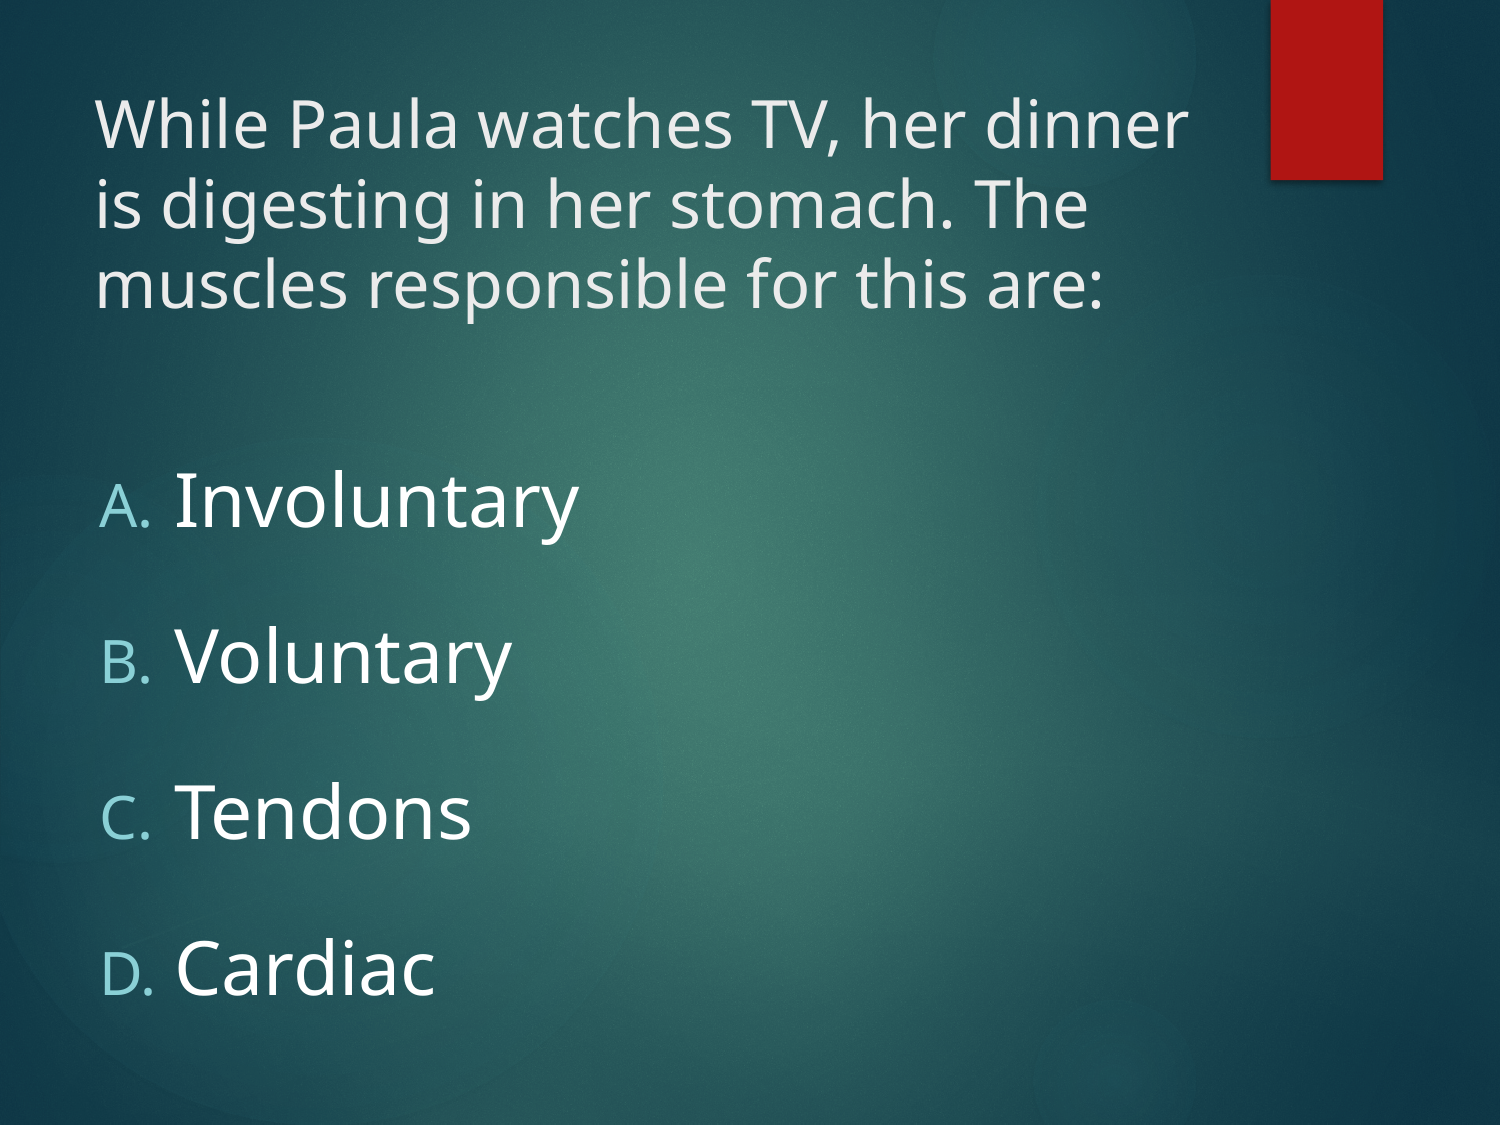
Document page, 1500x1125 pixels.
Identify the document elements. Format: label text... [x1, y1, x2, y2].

list Involuntary Voluntary Tendons Cardiac [84, 399, 1186, 1089]
title While Paula watches TV, her dinner is digesting in her stomach. The muscles responsible for this are: [79, 74, 1237, 363]
